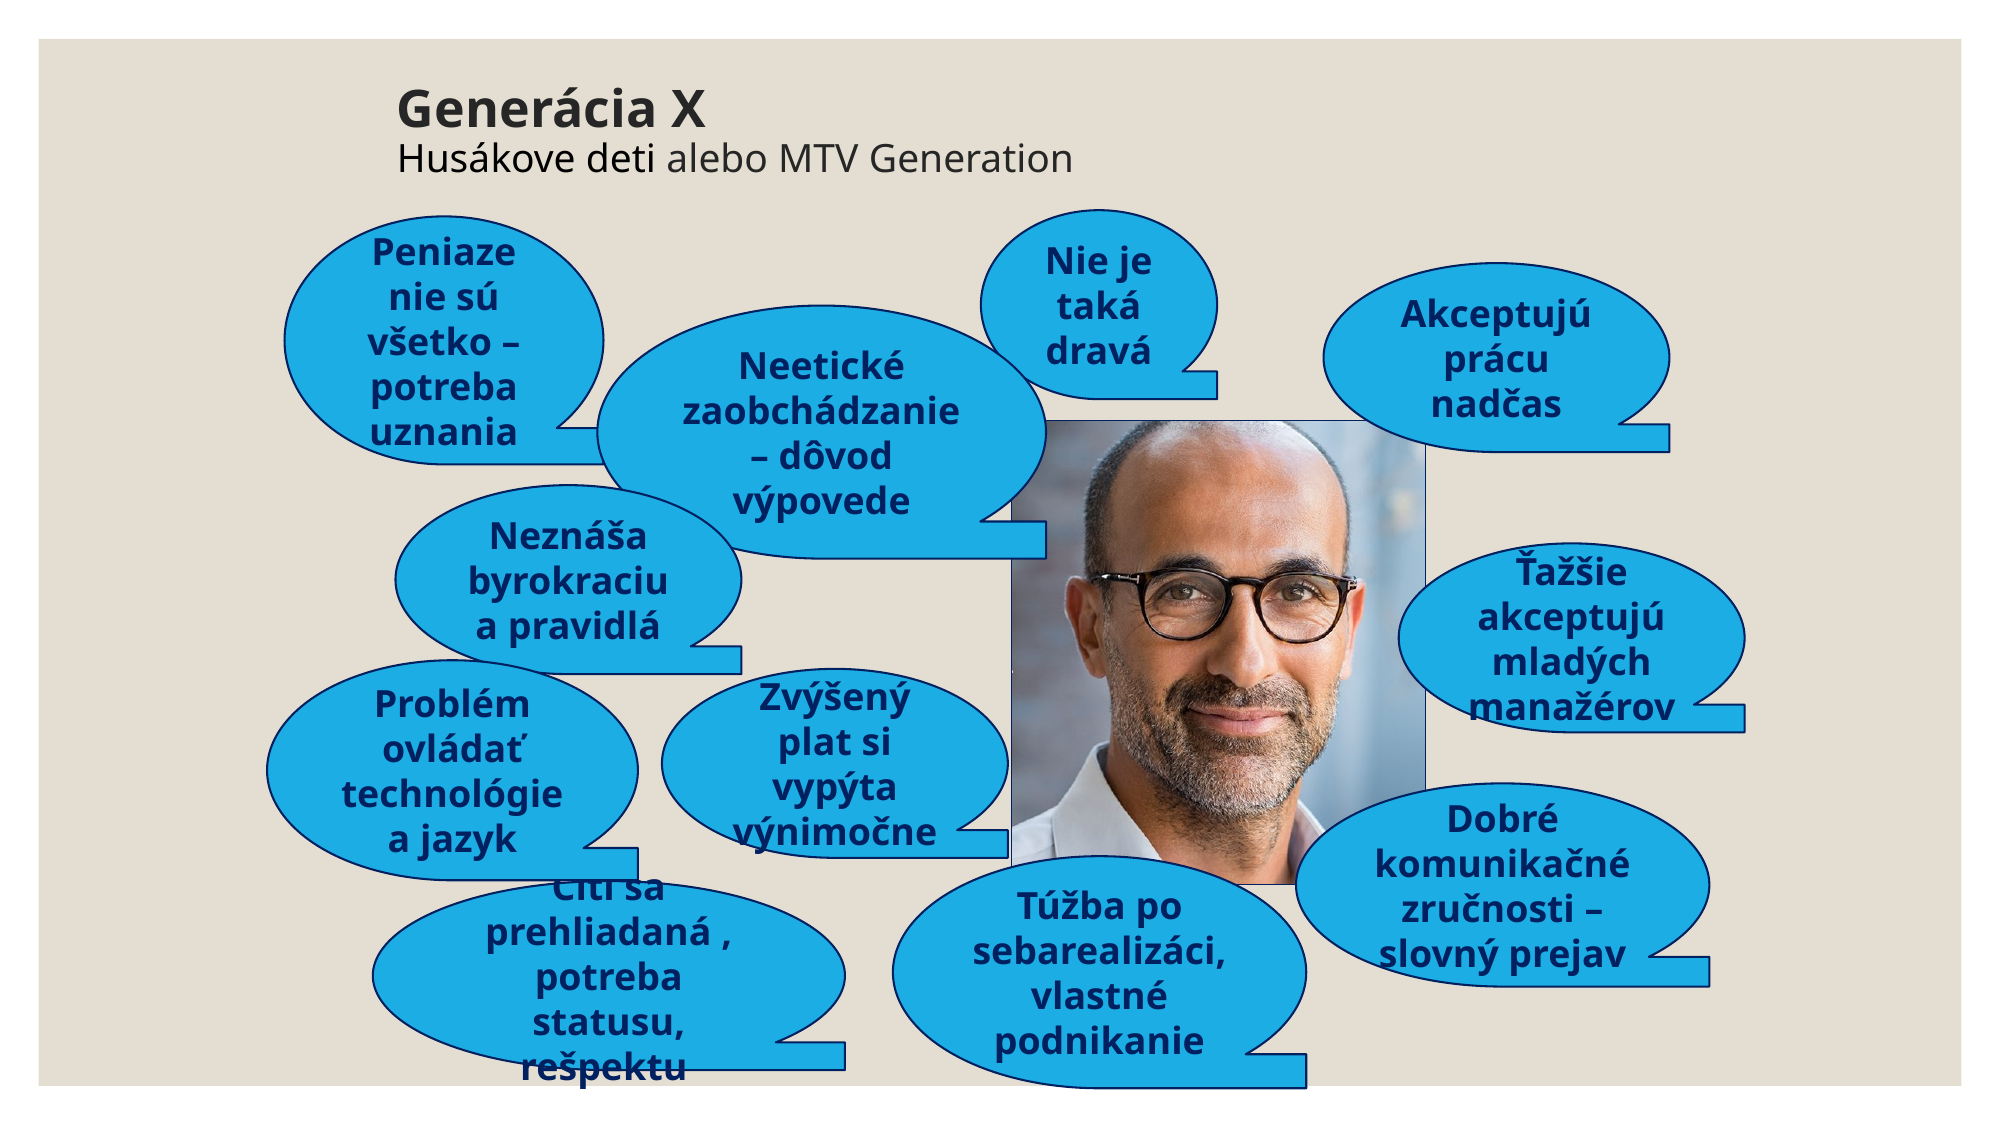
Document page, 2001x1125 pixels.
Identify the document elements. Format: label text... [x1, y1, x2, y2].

text_box Neznáša byrokraciu a pravidlá [394, 484, 743, 676]
title Generácia X Husákove deti alebo MTV Generation [381, 74, 1642, 190]
text_box Zvýšený plat si vypýta výnimočne [660, 667, 1006, 859]
text_box Dobré komunikačné zručnosti – slovný prejav [1295, 782, 1711, 988]
text_box Nie je taká dravá [979, 209, 1219, 401]
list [1011, 419, 1426, 885]
text_box Problém ovládať technológie a jazyk [266, 659, 639, 882]
text_box Túžba po sebarealizáci, vlastné podnikanie [891, 867, 1308, 1090]
text_box Ťažšie akceptujú mladých manažérov [1432, 542, 1746, 734]
text_box Neetické zaobchádzanie – dôvod výpovede [596, 304, 1046, 560]
text_box Akceptujú prácu nadčas [1322, 262, 1671, 454]
text_box Peniaze nie sú všetko – potreba uznania [283, 215, 605, 466]
text_box Cíti sa prehliadaná , potreba statusu, rešpektu [371, 880, 846, 1072]
